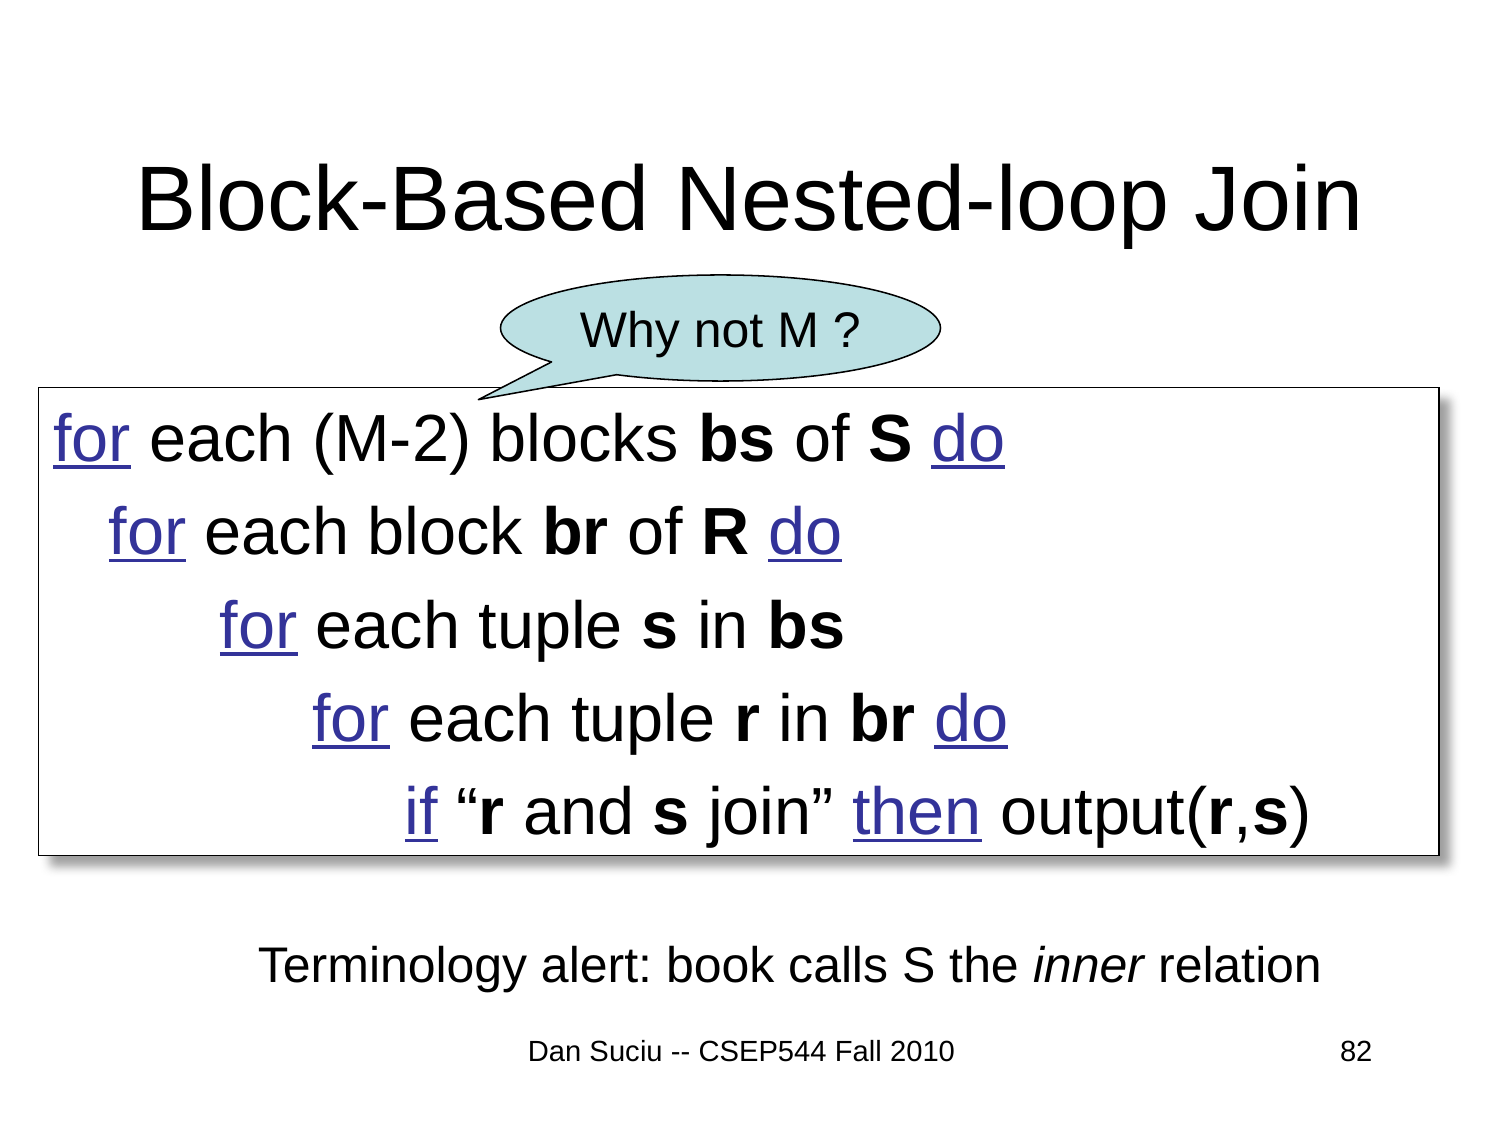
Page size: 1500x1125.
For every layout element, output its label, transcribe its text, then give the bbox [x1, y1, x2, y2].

slide_number 82 [1074, 1024, 1388, 1101]
text_box for each (M-2) blocks bs of S do for each block br of R do for each tuple s in bs for each tuple r in br do if “r and s join” then output(r,s) [38, 387, 1439, 856]
text_box Why not M ? [478, 274, 941, 400]
text_box Terminology alert: book calls S the inner relation [243, 924, 1337, 1000]
title Block-Based Nested-loop Join [112, 99, 1388, 288]
footer Dan Suciu -- CSEP544 Fall 2010 [512, 1024, 988, 1101]
